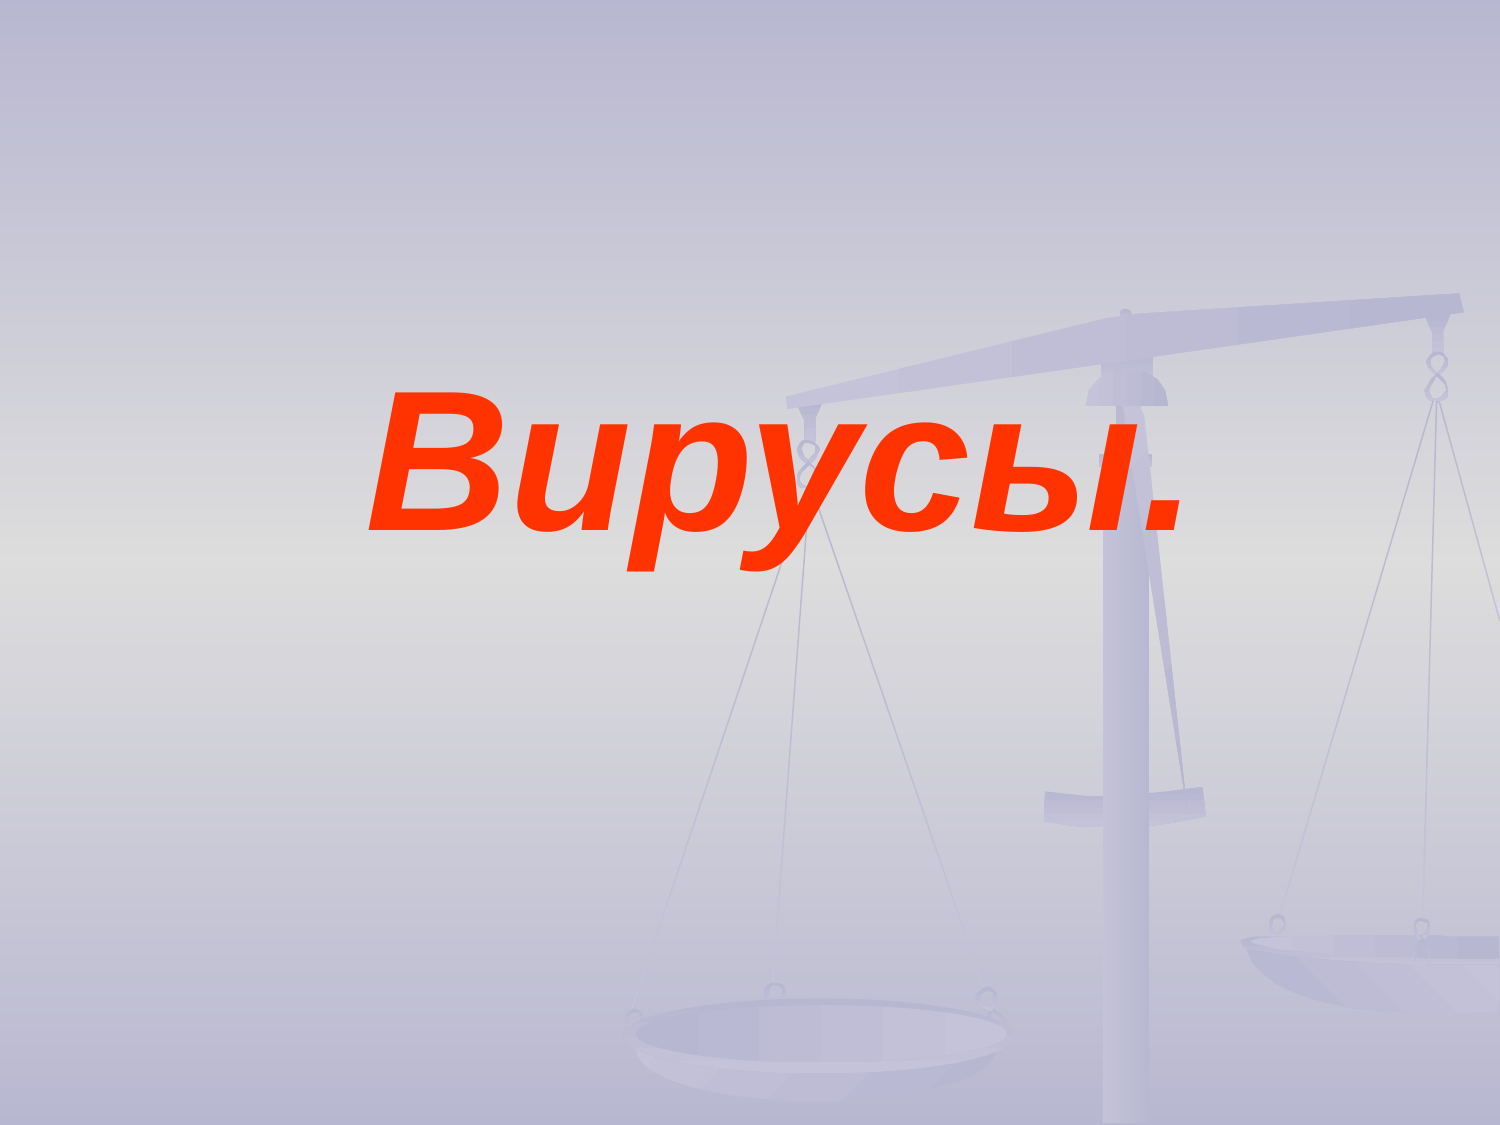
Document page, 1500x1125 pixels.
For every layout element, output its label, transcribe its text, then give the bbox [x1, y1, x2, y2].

title Вирусы. [135, 290, 1427, 610]
